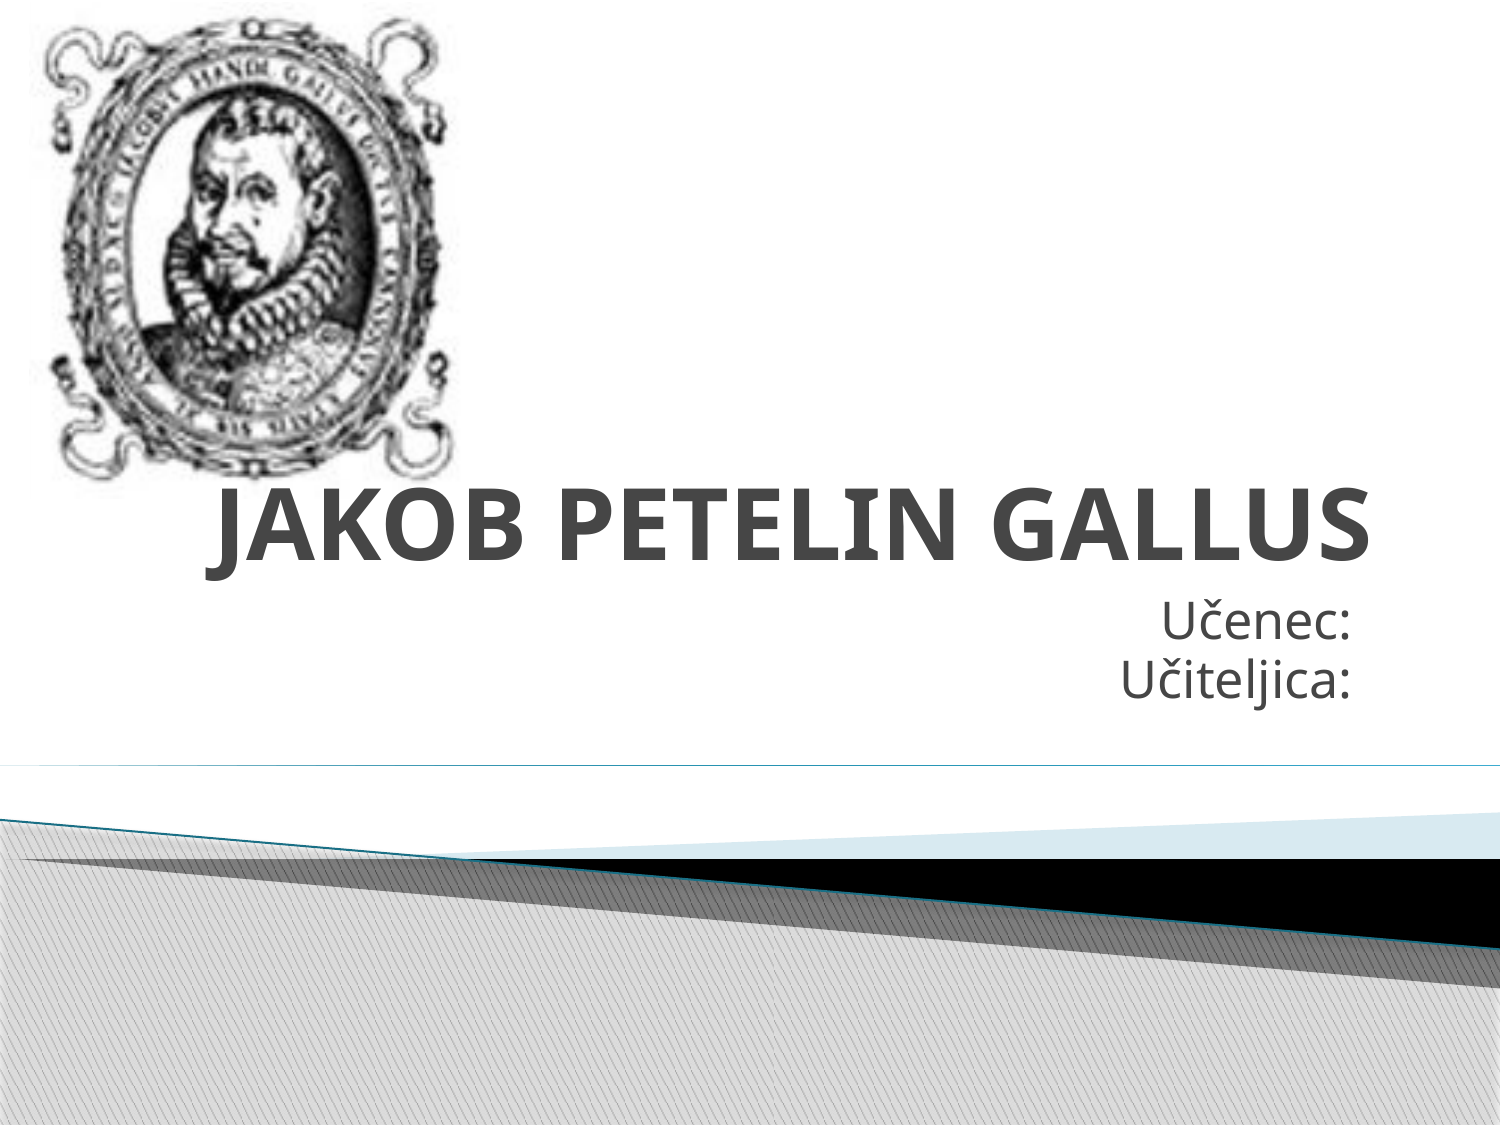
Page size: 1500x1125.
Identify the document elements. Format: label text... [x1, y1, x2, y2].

picture [29, 1, 479, 499]
subtitle Učenec: Učiteljica: [112, 592, 1388, 790]
title JAKOB PETELIN GALLUS [112, 287, 1388, 588]
picture [5, 859, 1500, 989]
